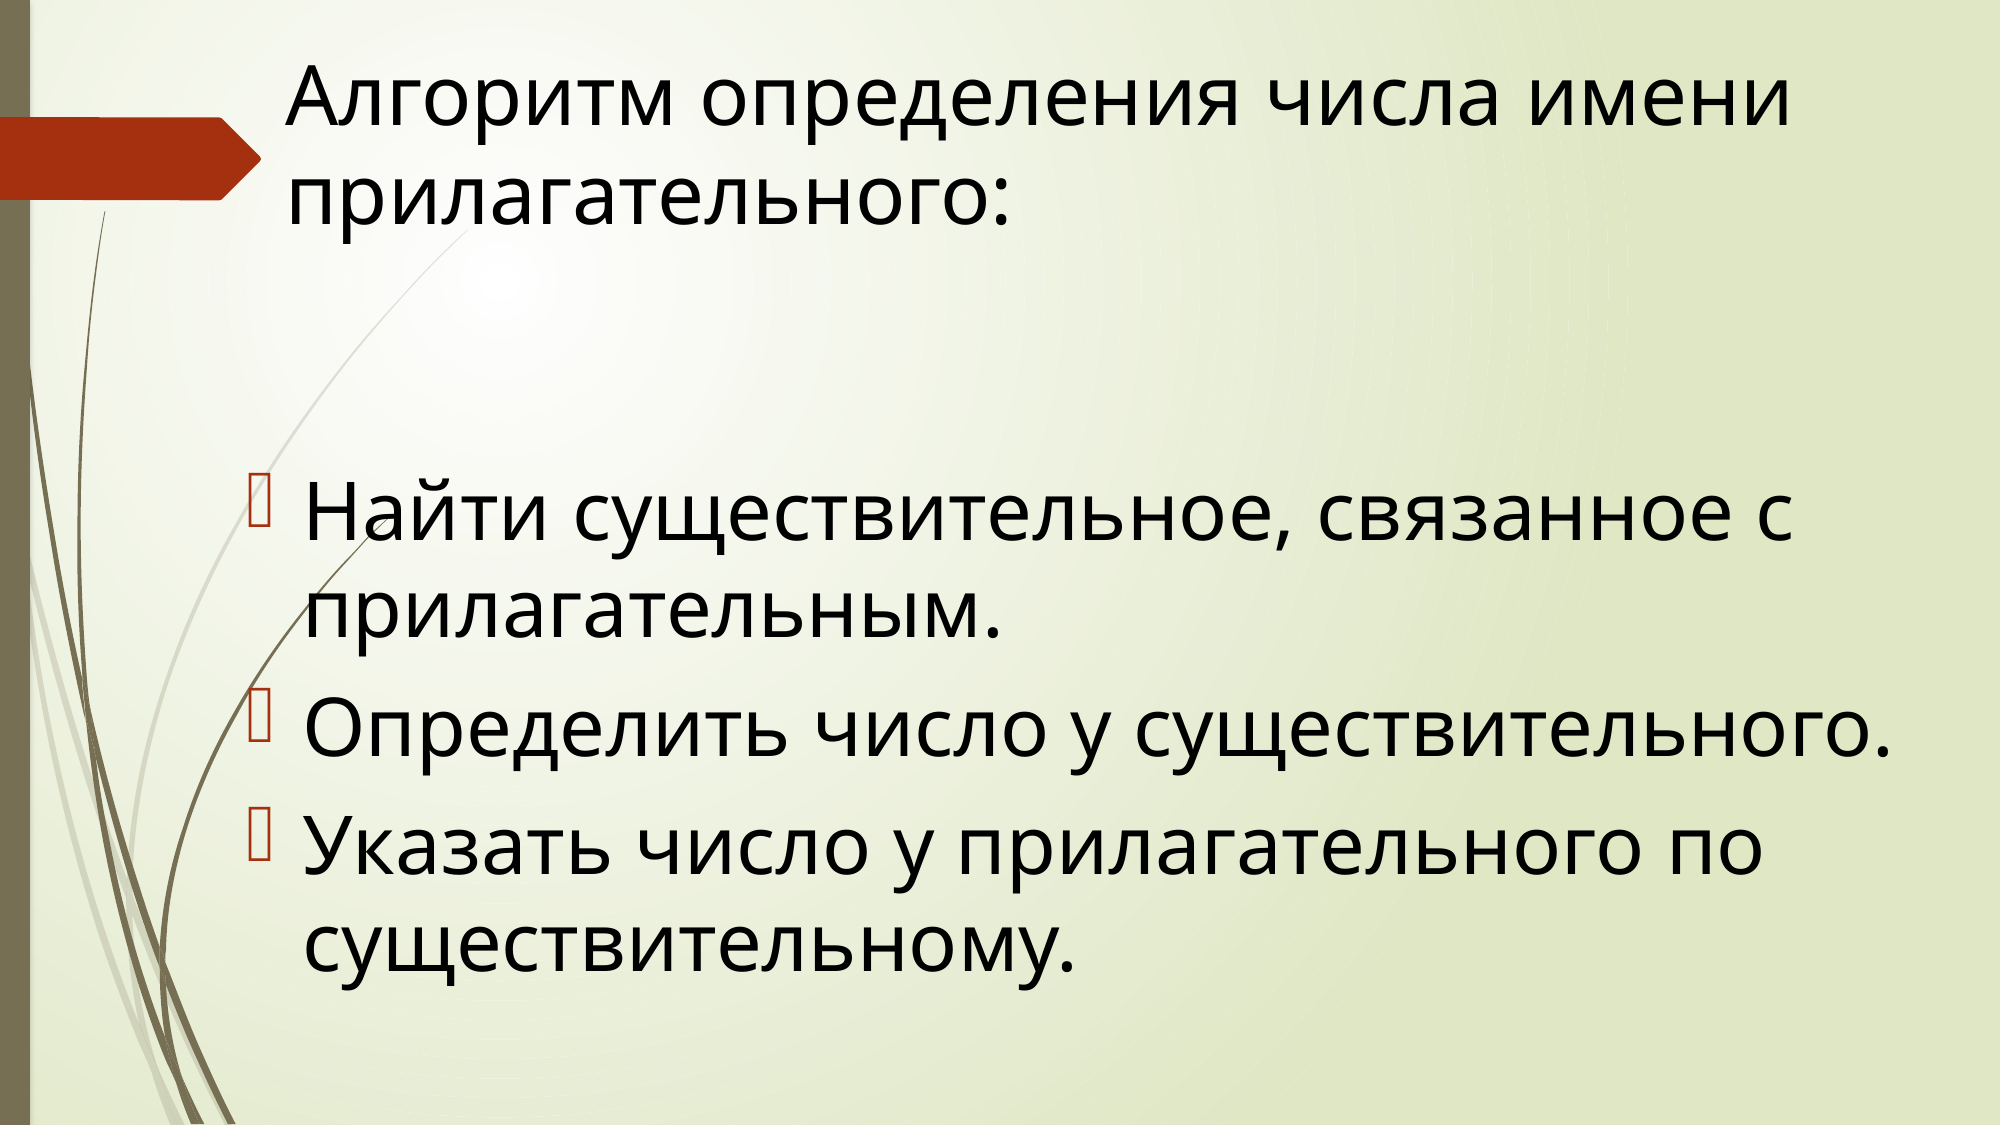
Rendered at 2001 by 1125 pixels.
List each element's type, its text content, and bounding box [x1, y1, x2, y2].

title Алгоритм определения числа имени прилагательного: [270, 34, 1937, 245]
list Найти существительное, связанное с прилагательным. Определить число у существительного. Указать число у прилагательного по существительному. [231, 451, 1976, 1125]
